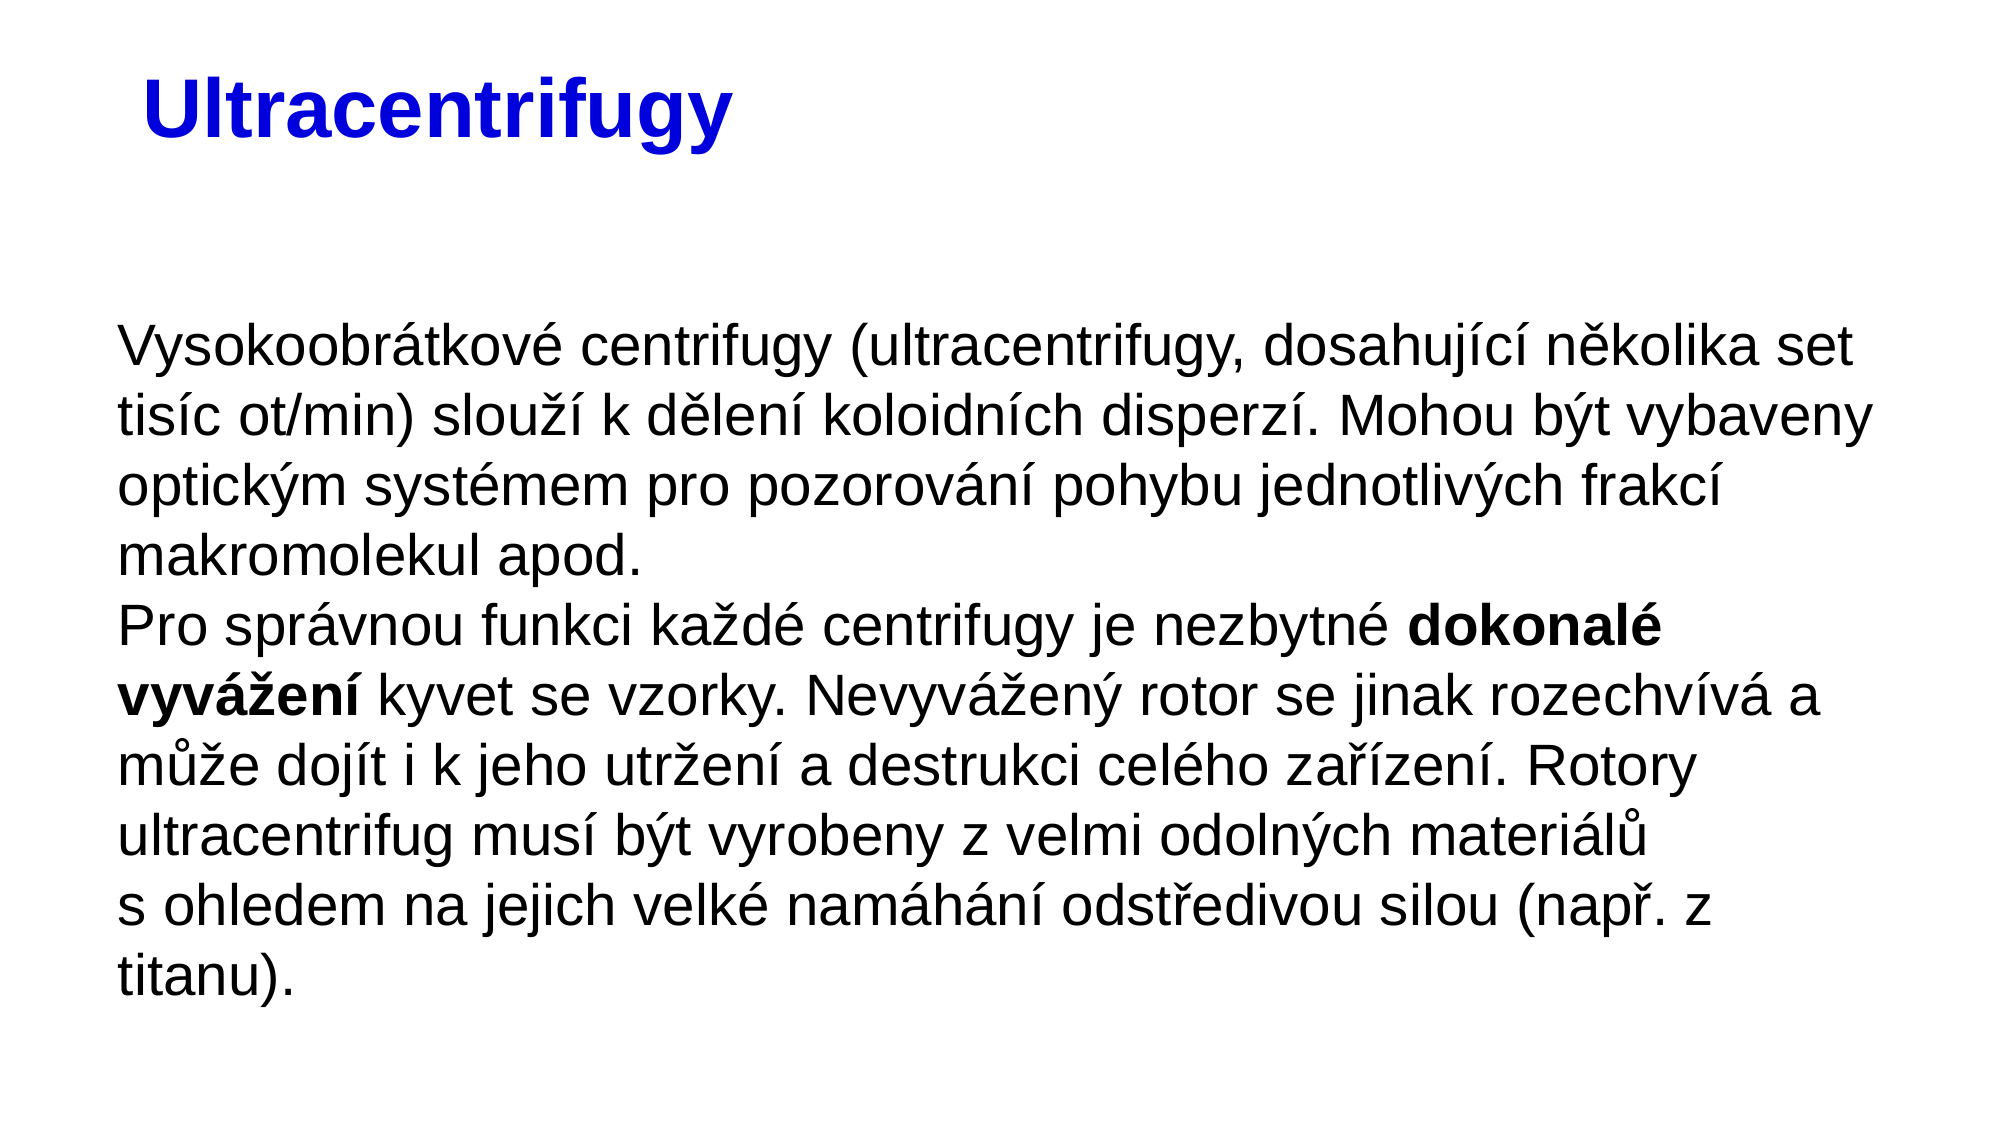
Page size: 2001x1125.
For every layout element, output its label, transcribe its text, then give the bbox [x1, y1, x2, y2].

list Vysokoobrátkové centrifugy (ultracentrifugy, dosahující několika set tisíc ot/min) slouží k dělení koloidních disperzí. Mohou být vybaveny optickým systémem pro pozorování pohybu jednotlivých frakcí makromolekul apod. Pro správnou funkci každé centrifugy je nezbytné dokonalé vyvážení kyvet se vzorky. Nevyvážený rotor se jinak rozechvívá a může dojít i k jeho utržení a destrukci celého zařízení. Rotory ultracentrifug musí být vyrobeny z velmi odolných materiálů s ohledem na jejich velké namáhání odstředivou silou (např. z titanu). [117, 307, 1882, 957]
title Ultracentrifugy [142, 70, 799, 211]
